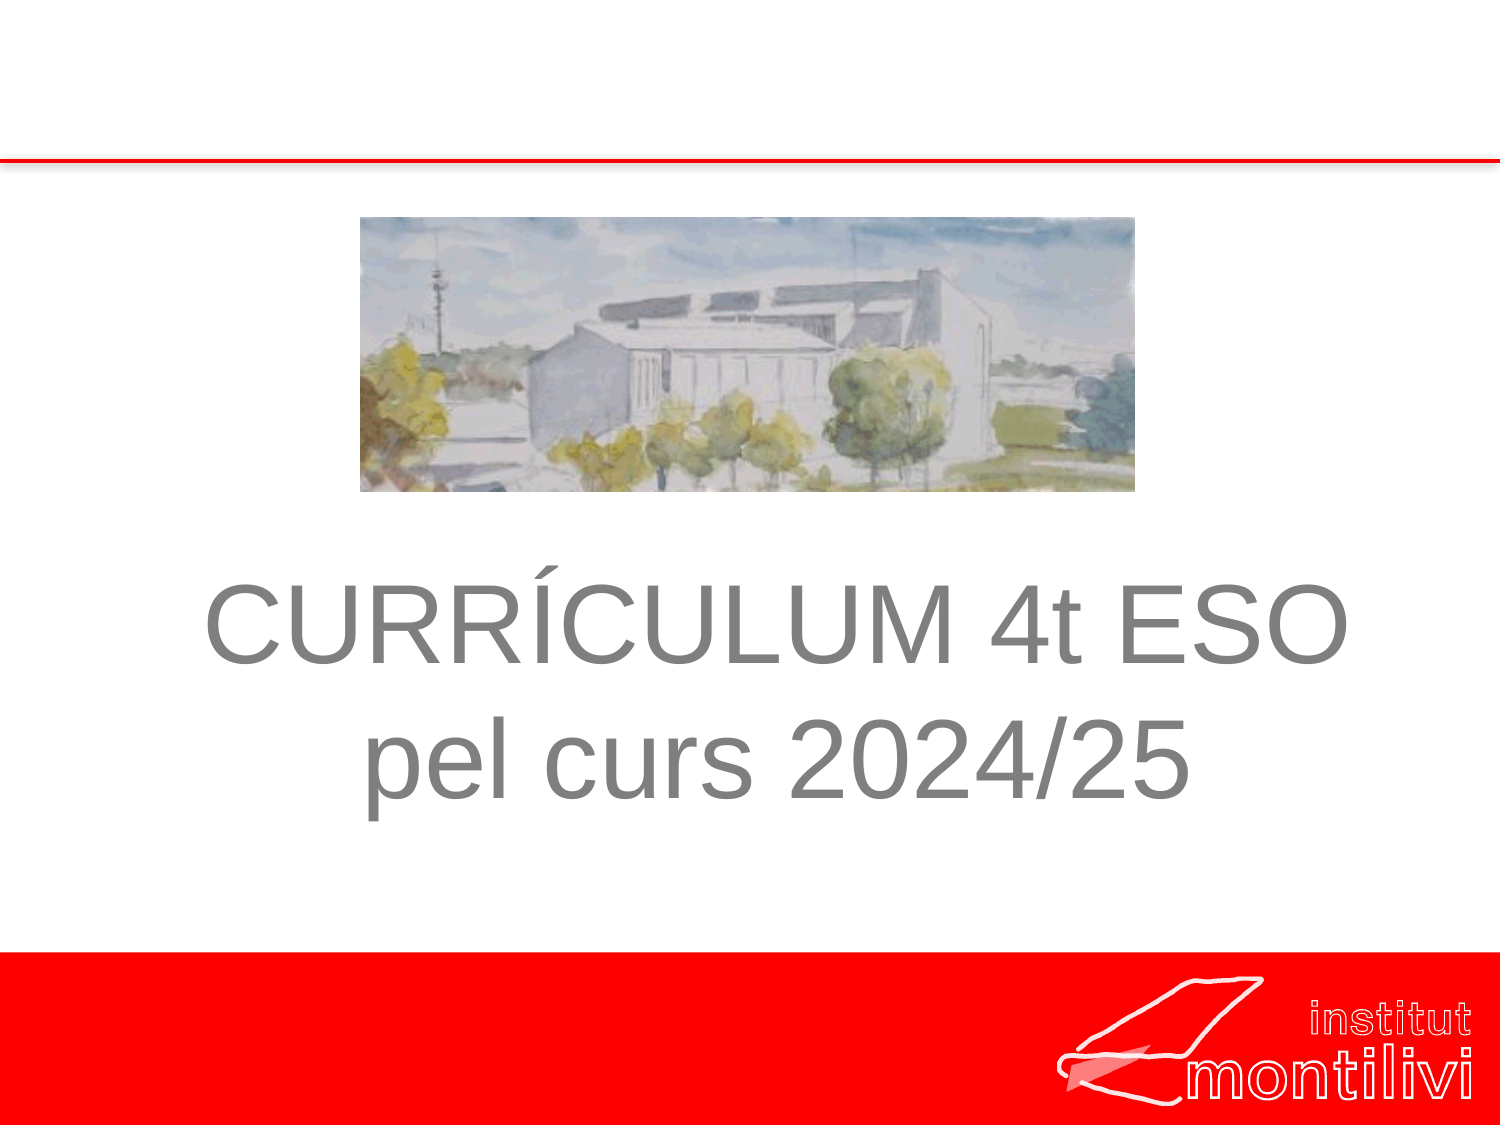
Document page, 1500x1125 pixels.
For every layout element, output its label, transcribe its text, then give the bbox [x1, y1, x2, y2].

picture [359, 217, 1136, 492]
title CURRÍCULUM 4t ESO pel curs 2024/25 [123, 515, 1431, 857]
picture [1057, 976, 1471, 1106]
